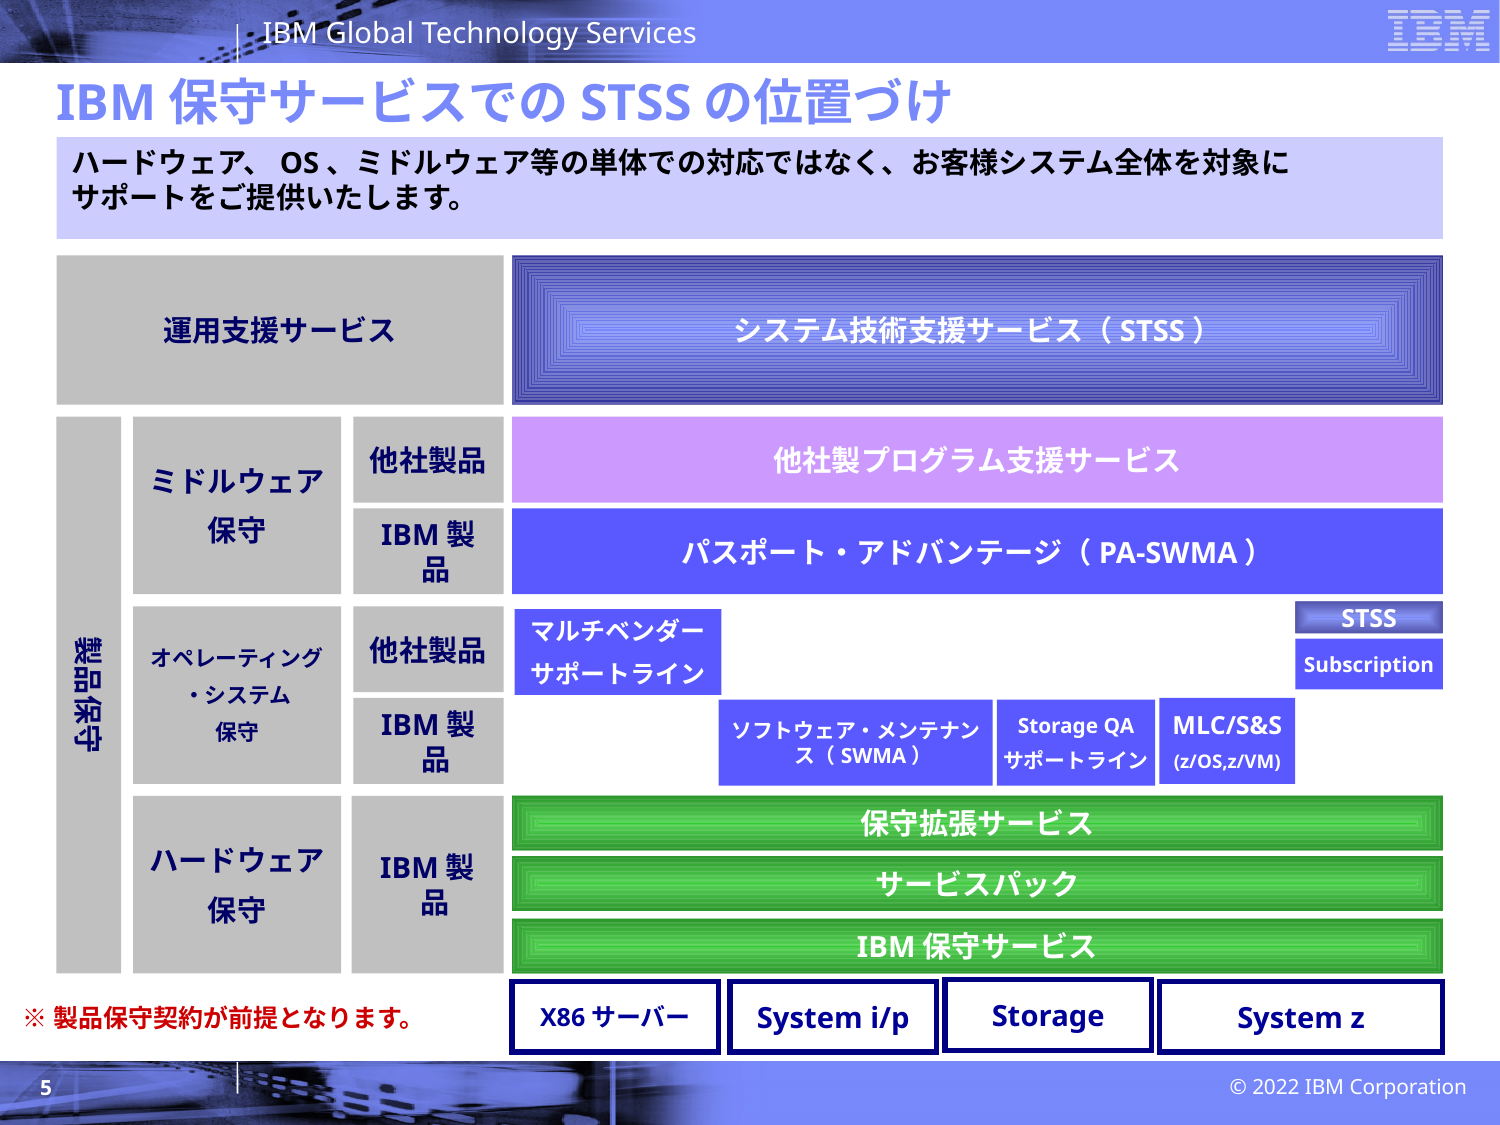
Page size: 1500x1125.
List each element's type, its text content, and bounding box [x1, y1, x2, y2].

text_box ソフトウェア・メンテナンス（SWMA） [718, 699, 993, 786]
text_box Storage QA サポートライン [996, 699, 1156, 786]
picture [0, 1061, 1500, 1125]
text_box 他社製プログラム支援サービス [512, 416, 1443, 503]
text_box Subscription [1295, 638, 1443, 690]
text_box IBM製品 [353, 508, 504, 595]
text_box ※製品保守契約が前提となります。 [7, 995, 504, 1041]
text_box IBM製品 [353, 697, 504, 784]
text_box サービスパック [512, 856, 1443, 911]
slide_number 5 [25, 1066, 191, 1120]
text_box オペレーティング ・システム 保守 [133, 606, 342, 784]
text_box 他社製品 [353, 416, 504, 503]
text_box マルチベンダー サポートライン [514, 609, 722, 695]
text_box STSS [1295, 601, 1443, 634]
text_box ハードウェア 保守 [133, 795, 342, 974]
text_box IBM製品 [351, 795, 504, 974]
text_box System z [1159, 981, 1443, 1053]
text_box 製品保守 [56, 416, 122, 974]
picture [0, 0, 1500, 63]
text_box System i/p [729, 981, 937, 1053]
text_box ミドルウェア 保守 [133, 416, 342, 595]
text_box X86サーバー [512, 981, 719, 1053]
text_box 保守拡張サービス [512, 795, 1443, 851]
text_box ハードウェア、OS、ミドルウェア等の単体での対応ではなく、お客様システム全体を対象に サポートをご提供いたします。 [56, 137, 1443, 239]
text_box システム技術支援サービス（STSS） [512, 255, 1443, 405]
text_box 運用支援サービス [56, 255, 504, 405]
title IBM保守サービスでのSTSSの位置づけ [41, 70, 1394, 152]
text_box MLC/S&S (z/OS,z/VM) [1159, 697, 1296, 784]
text_box パスポート・アドバンテージ（PA-SWMA） [512, 508, 1443, 595]
text_box IBM保守サービス [512, 918, 1443, 974]
text_box 他社製品 [353, 606, 504, 693]
text_box Storage [945, 979, 1152, 1051]
